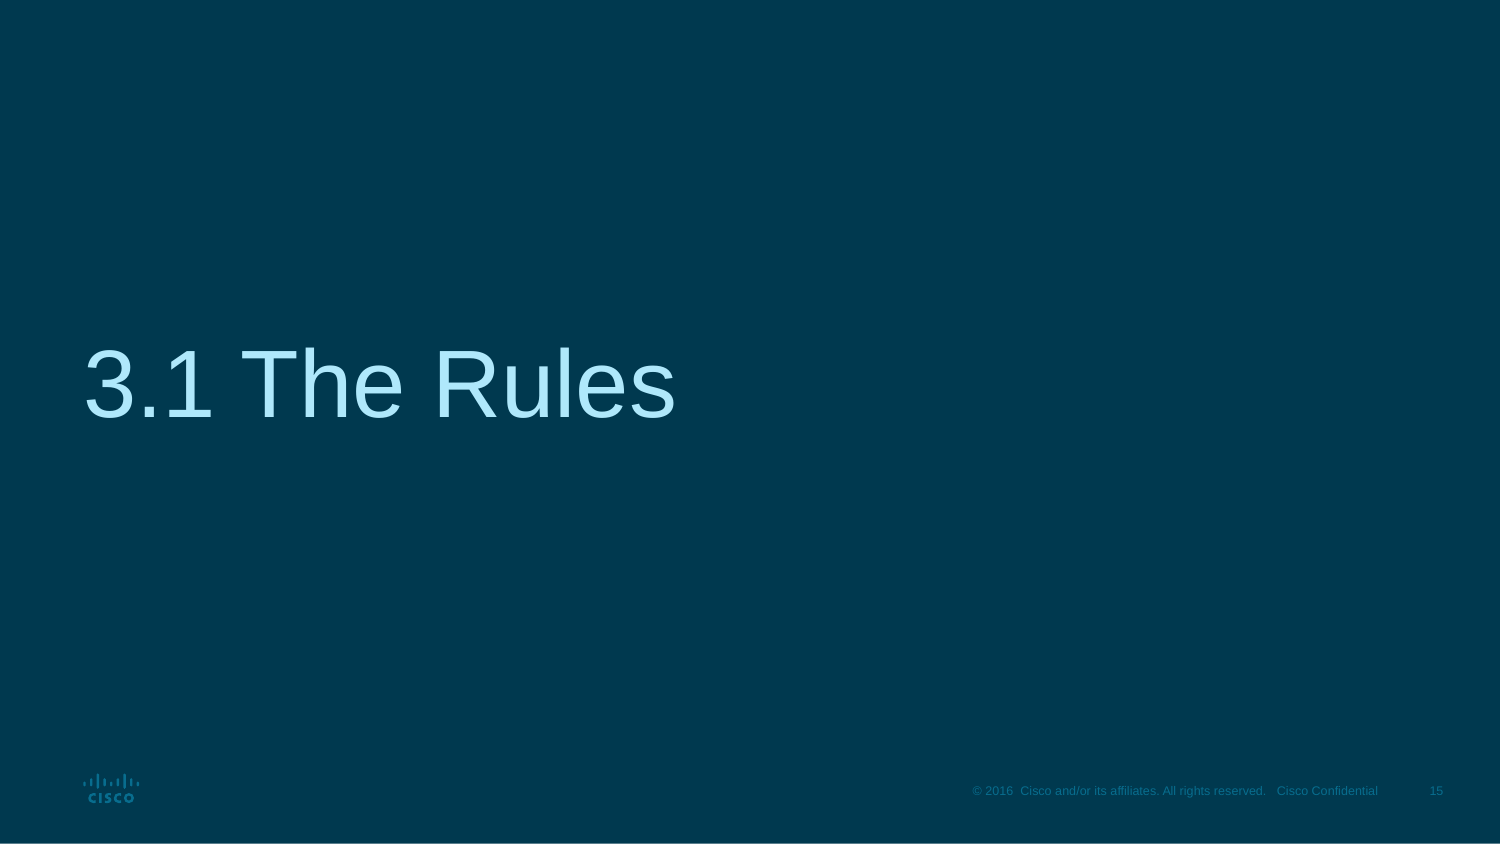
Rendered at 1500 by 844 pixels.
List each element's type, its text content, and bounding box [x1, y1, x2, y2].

title 3.1 The Rules [68, 150, 1315, 446]
